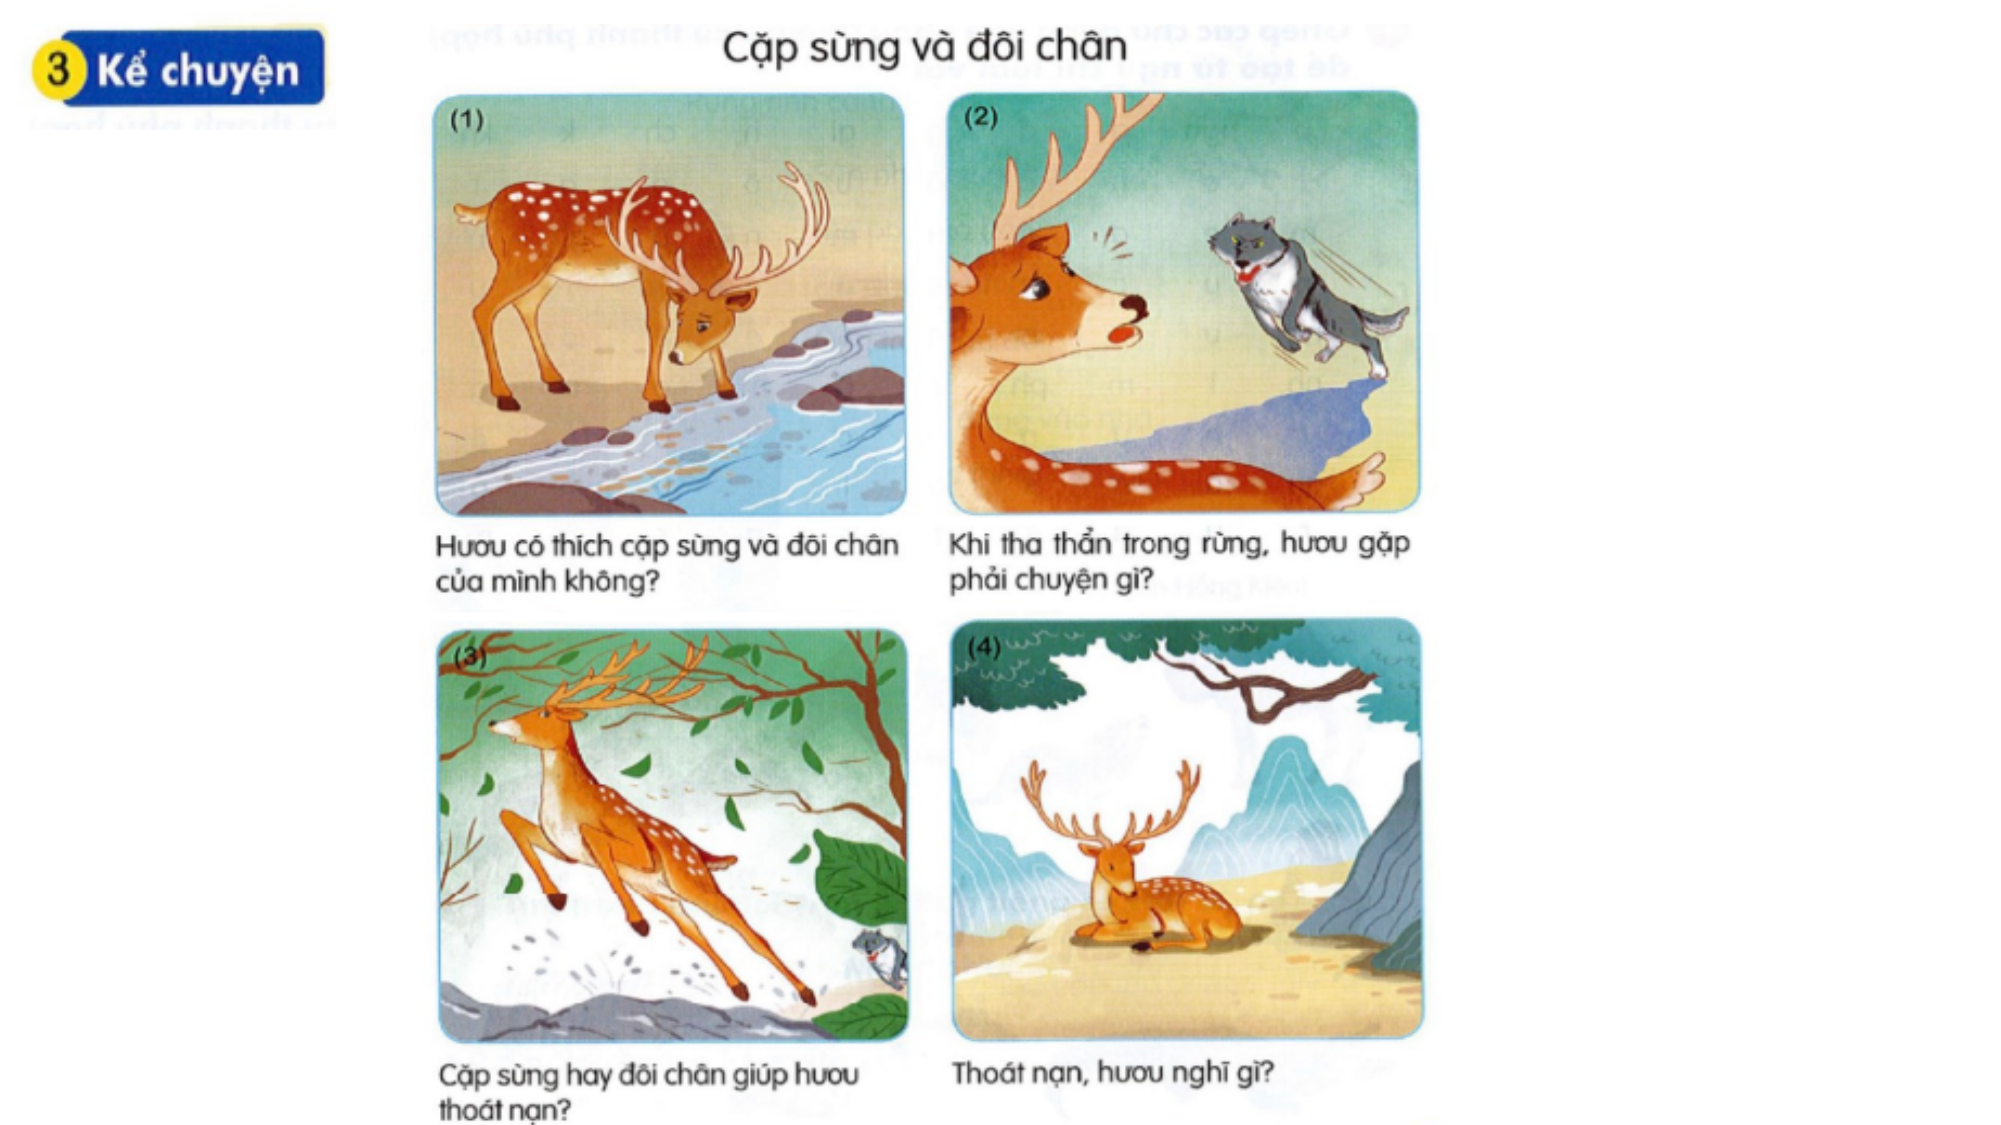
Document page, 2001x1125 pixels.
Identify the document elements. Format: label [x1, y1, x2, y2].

picture [8, 0, 341, 130]
picture [412, 24, 1447, 1125]
